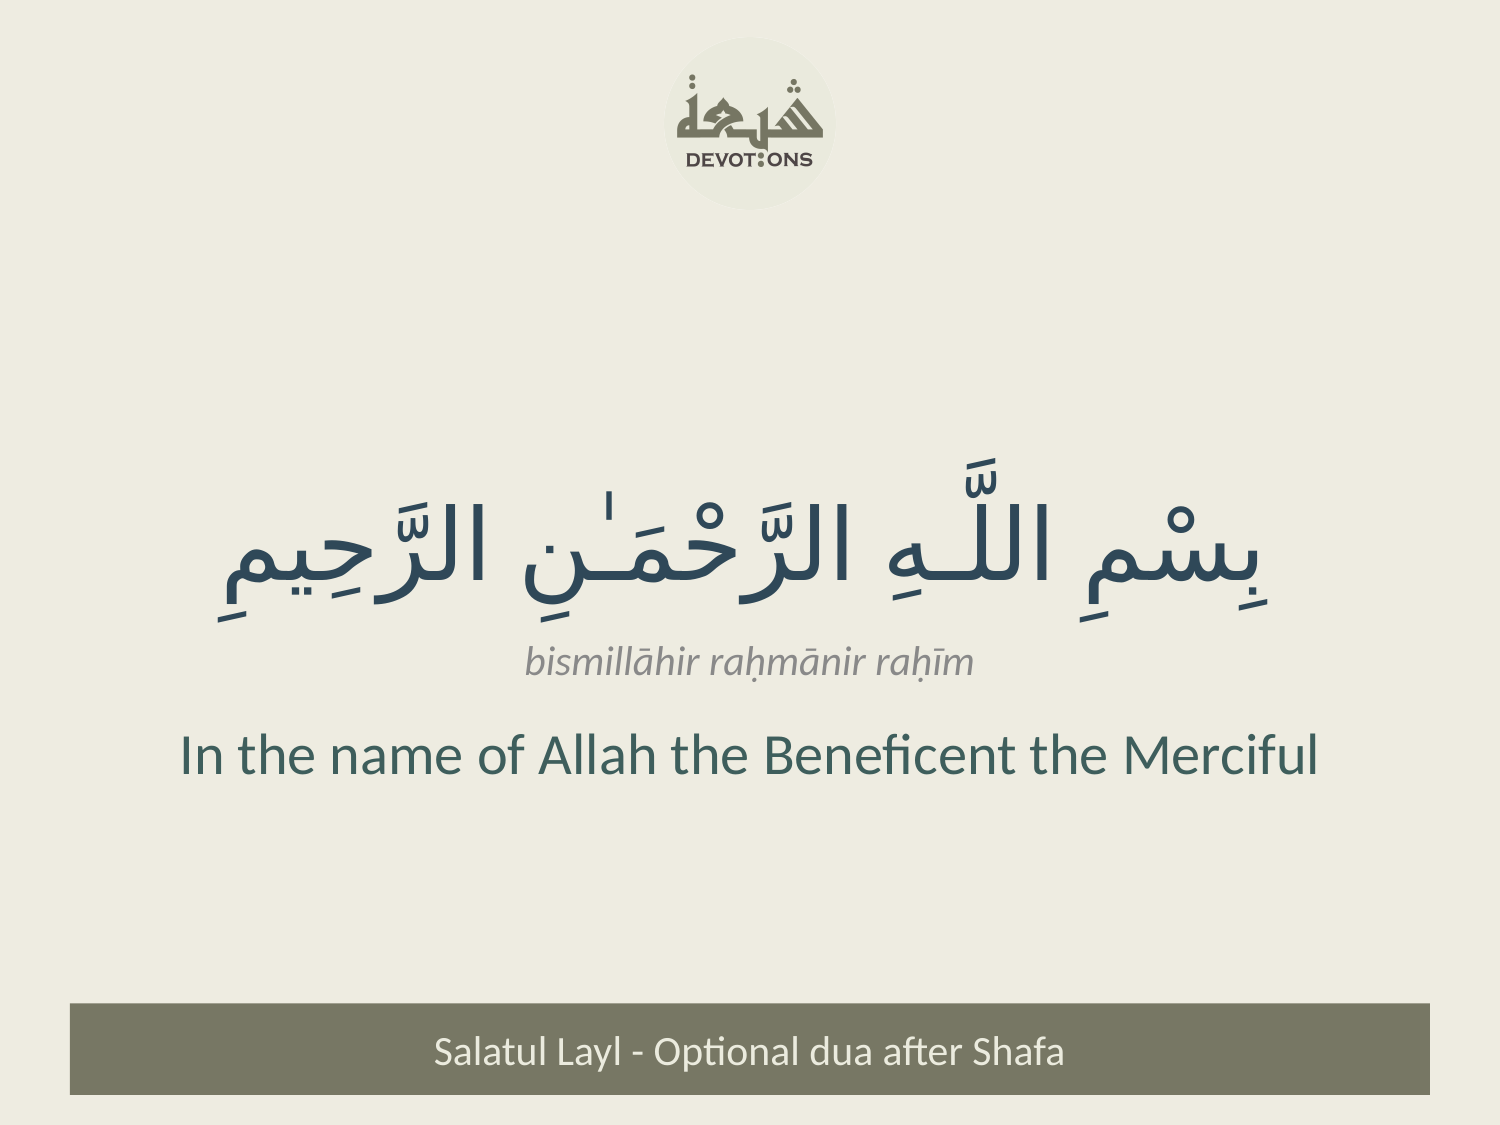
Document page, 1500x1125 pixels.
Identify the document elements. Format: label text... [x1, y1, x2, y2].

list Salatul Layl - Optional dua after Shafa [69, 1003, 1430, 1095]
list بِسْمِ اللَّـهِ الرَّحْمَـٰنِ الرَّحِيمِ bismillāhir raḥmānir raḥīm In the name of Allah the Beneficent the Merciful [69, 203, 1430, 1003]
picture [656, 29, 844, 203]
